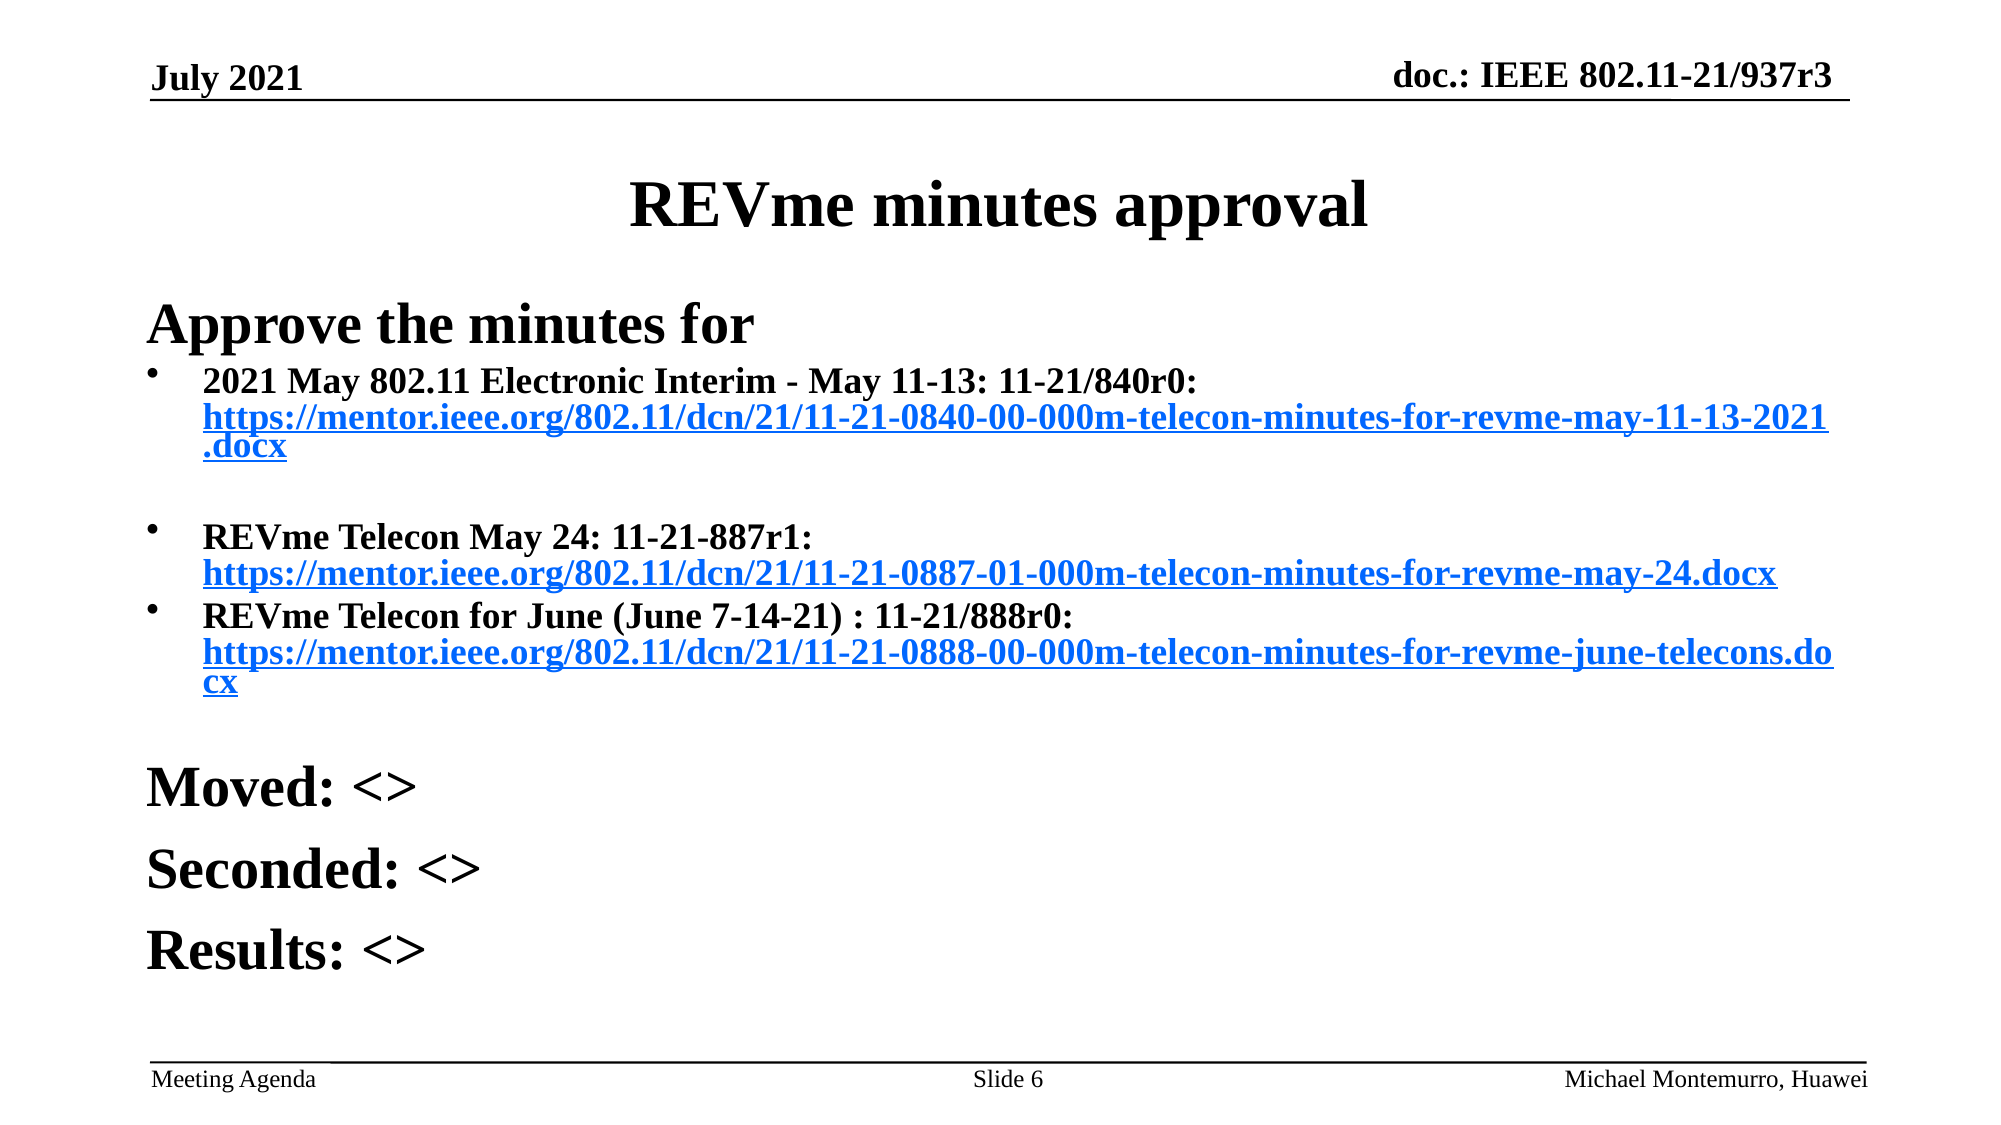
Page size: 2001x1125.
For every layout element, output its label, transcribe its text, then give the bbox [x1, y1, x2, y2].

title REVme minutes approval [150, 112, 1850, 288]
slide_number Slide 6 [972, 1061, 1045, 1093]
list Approve the minutes for 2021 May 802.11 Electronic Interim - May 11-13: 11-21/840r0: https://mentor.ieee.org/802.11/dcn/21/11-21-0840-00-000m-telecon-minutes-for-revme-may-11-13-2021.docx REVme Telecon May 24: 11-21-887r1: https://mentor.ieee.org/802.11/dcn/21/11-21-0887-01-000m-telecon-minutes-for-revme-may-24.docx REVme Telecon for June (June 7-14-21) : 11-21/888r0: https://mentor.ieee.org/802.11/dcn/21/11-21-0888-00-000m-telecon-minutes-for-revme-june-telecons.docx Moved: <> Seconded: <> Results: <> [131, 290, 1850, 1063]
footer Michael Montemurro, Huawei [1266, 1061, 1869, 1093]
